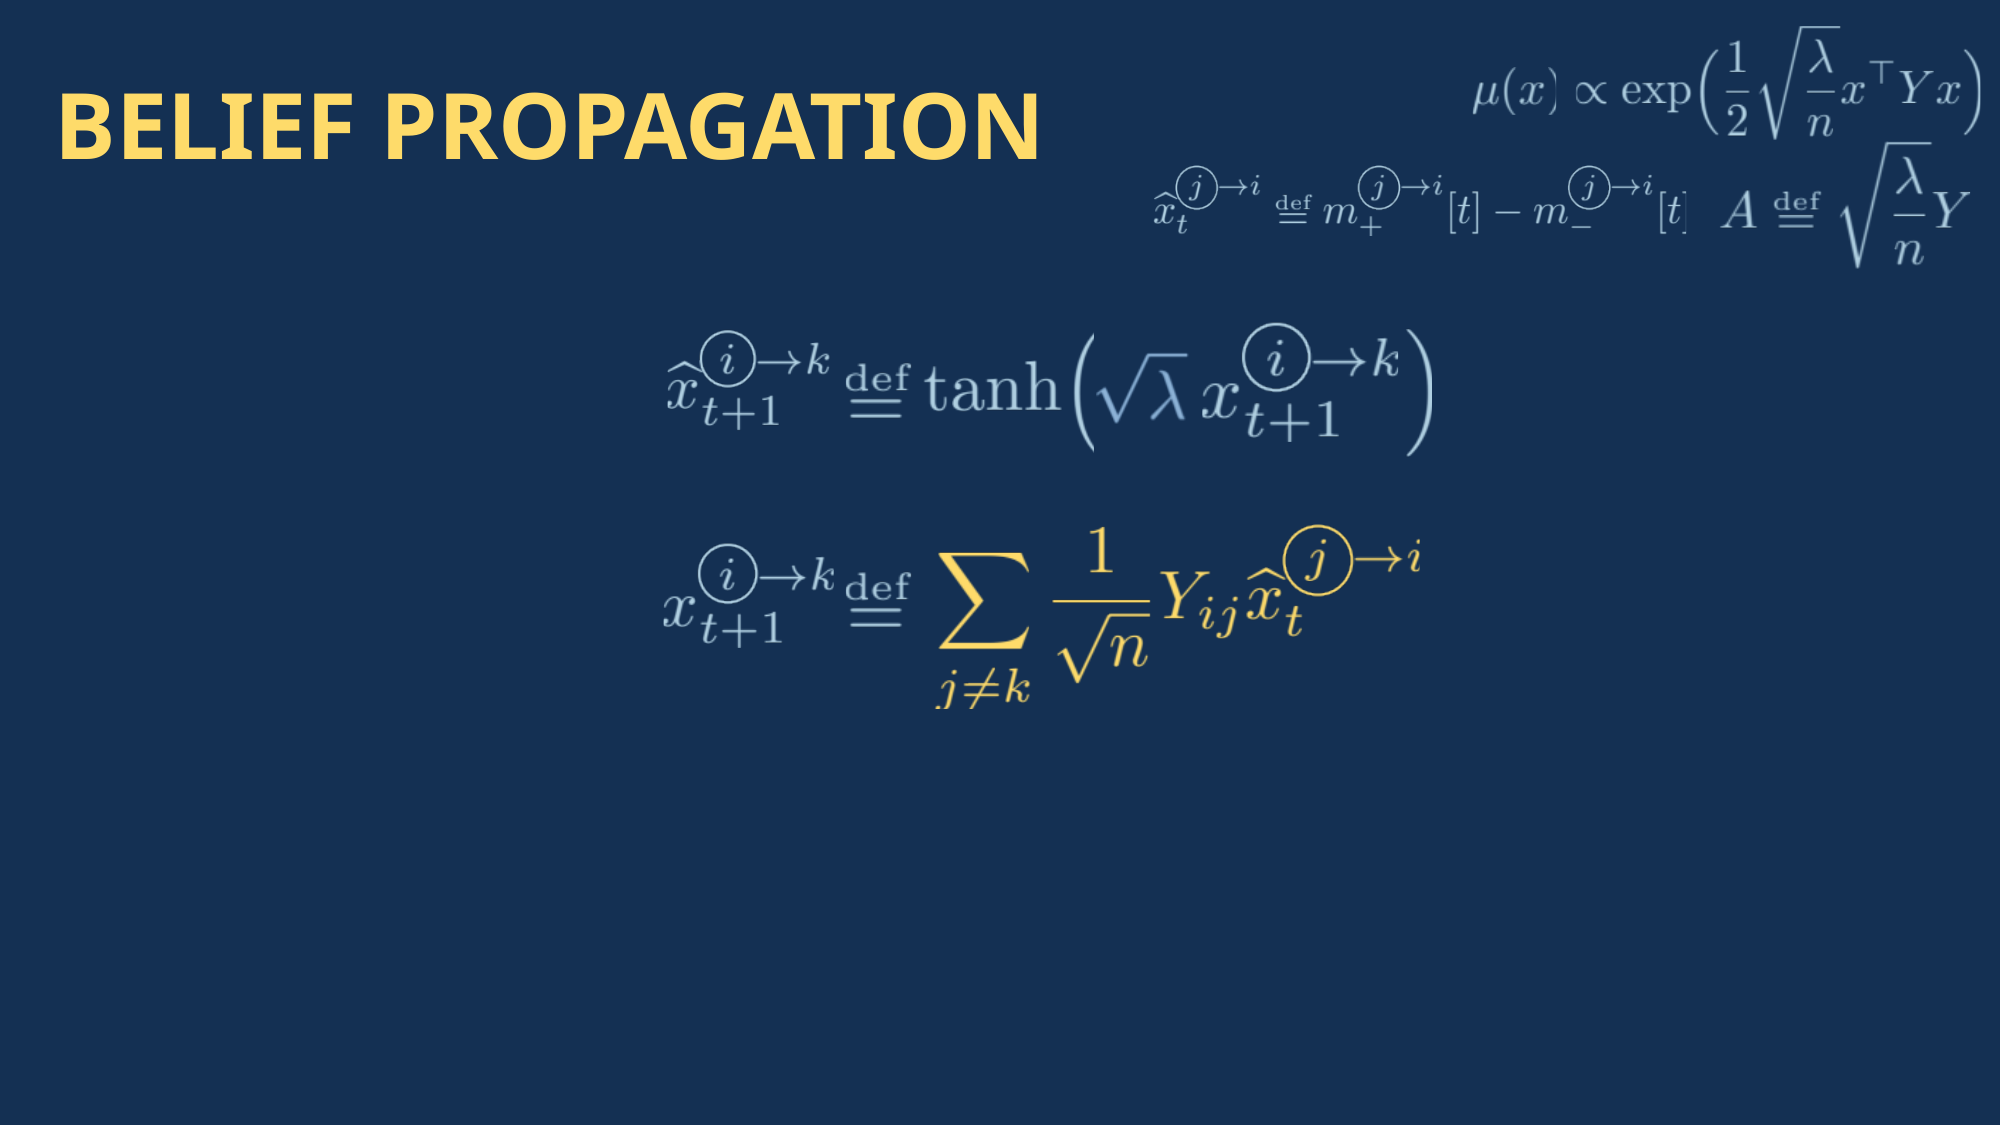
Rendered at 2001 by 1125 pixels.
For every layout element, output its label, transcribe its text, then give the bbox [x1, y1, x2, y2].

picture [1095, 321, 1399, 510]
title BELIEF PROPAGATION [39, 46, 1960, 213]
picture [663, 542, 834, 648]
picture [922, 313, 1094, 504]
picture [1472, 66, 1557, 115]
picture [1153, 165, 1687, 236]
picture [1719, 141, 1971, 269]
picture [845, 534, 916, 652]
picture [923, 524, 1420, 709]
picture [1575, 26, 1981, 140]
picture [1400, 313, 1446, 504]
picture [667, 268, 916, 513]
